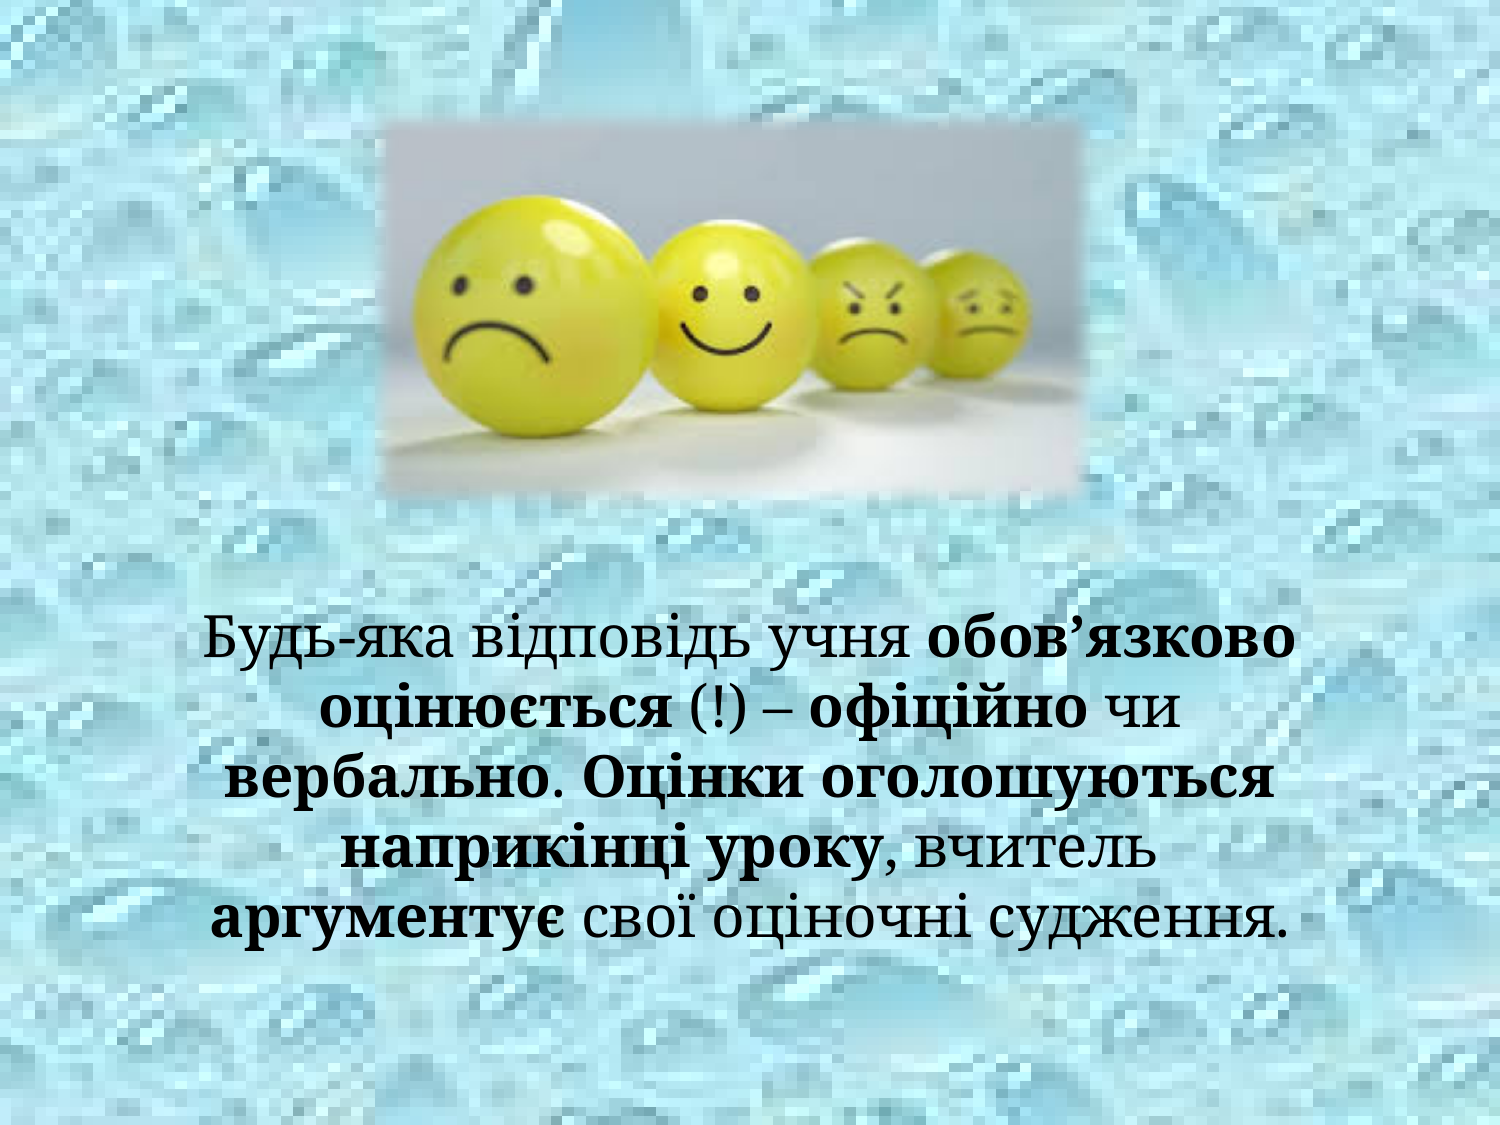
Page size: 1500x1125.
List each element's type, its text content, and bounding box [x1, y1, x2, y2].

picture [0, 0, 1500, 1125]
title Будь-яка відповідь учня обов’язково оцінюється (!) – офіційно чи вербально. Оцінки оголошуються наприкінці уроку, вчитель аргументує свої оціночні судження. [140, 597, 1360, 951]
